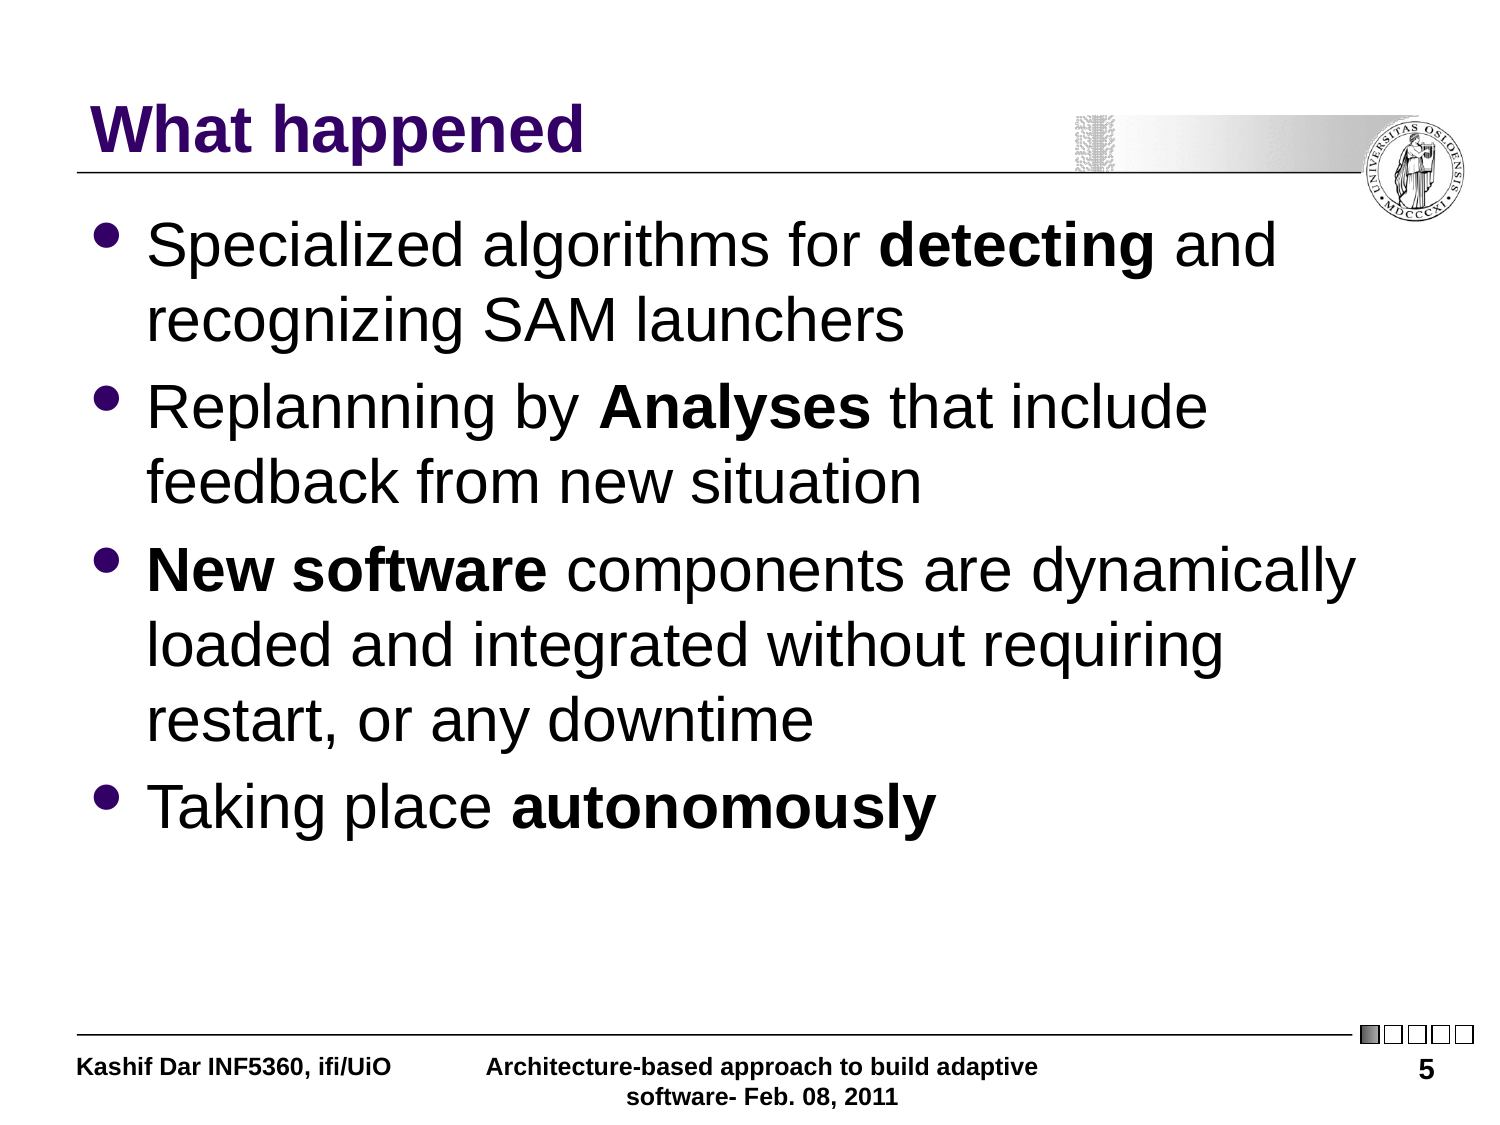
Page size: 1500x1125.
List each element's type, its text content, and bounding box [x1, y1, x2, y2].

text_box [1455, 1025, 1474, 1044]
title What happened [74, 30, 1313, 174]
slide_number 5 [1099, 1042, 1450, 1118]
text_box [1408, 1025, 1426, 1042]
text_box [1384, 1025, 1403, 1042]
picture [1313, 115, 1469, 226]
list Specialized algorithms for detecting and recognizing SAM launchers Replannning by Analyses that include feedback from new situation New software components are dynamically loaded and integrated without requiring restart, or any downtime Taking place autonomously [74, 196, 1426, 1006]
text_box [1431, 1025, 1450, 1042]
text_box [1361, 1025, 1379, 1042]
footer Architecture-based approach to build adaptive software- Feb. 08, 2011 [419, 1042, 1099, 1118]
slide_number Kashif Dar INF5360, ifi/UiO [60, 1042, 412, 1118]
